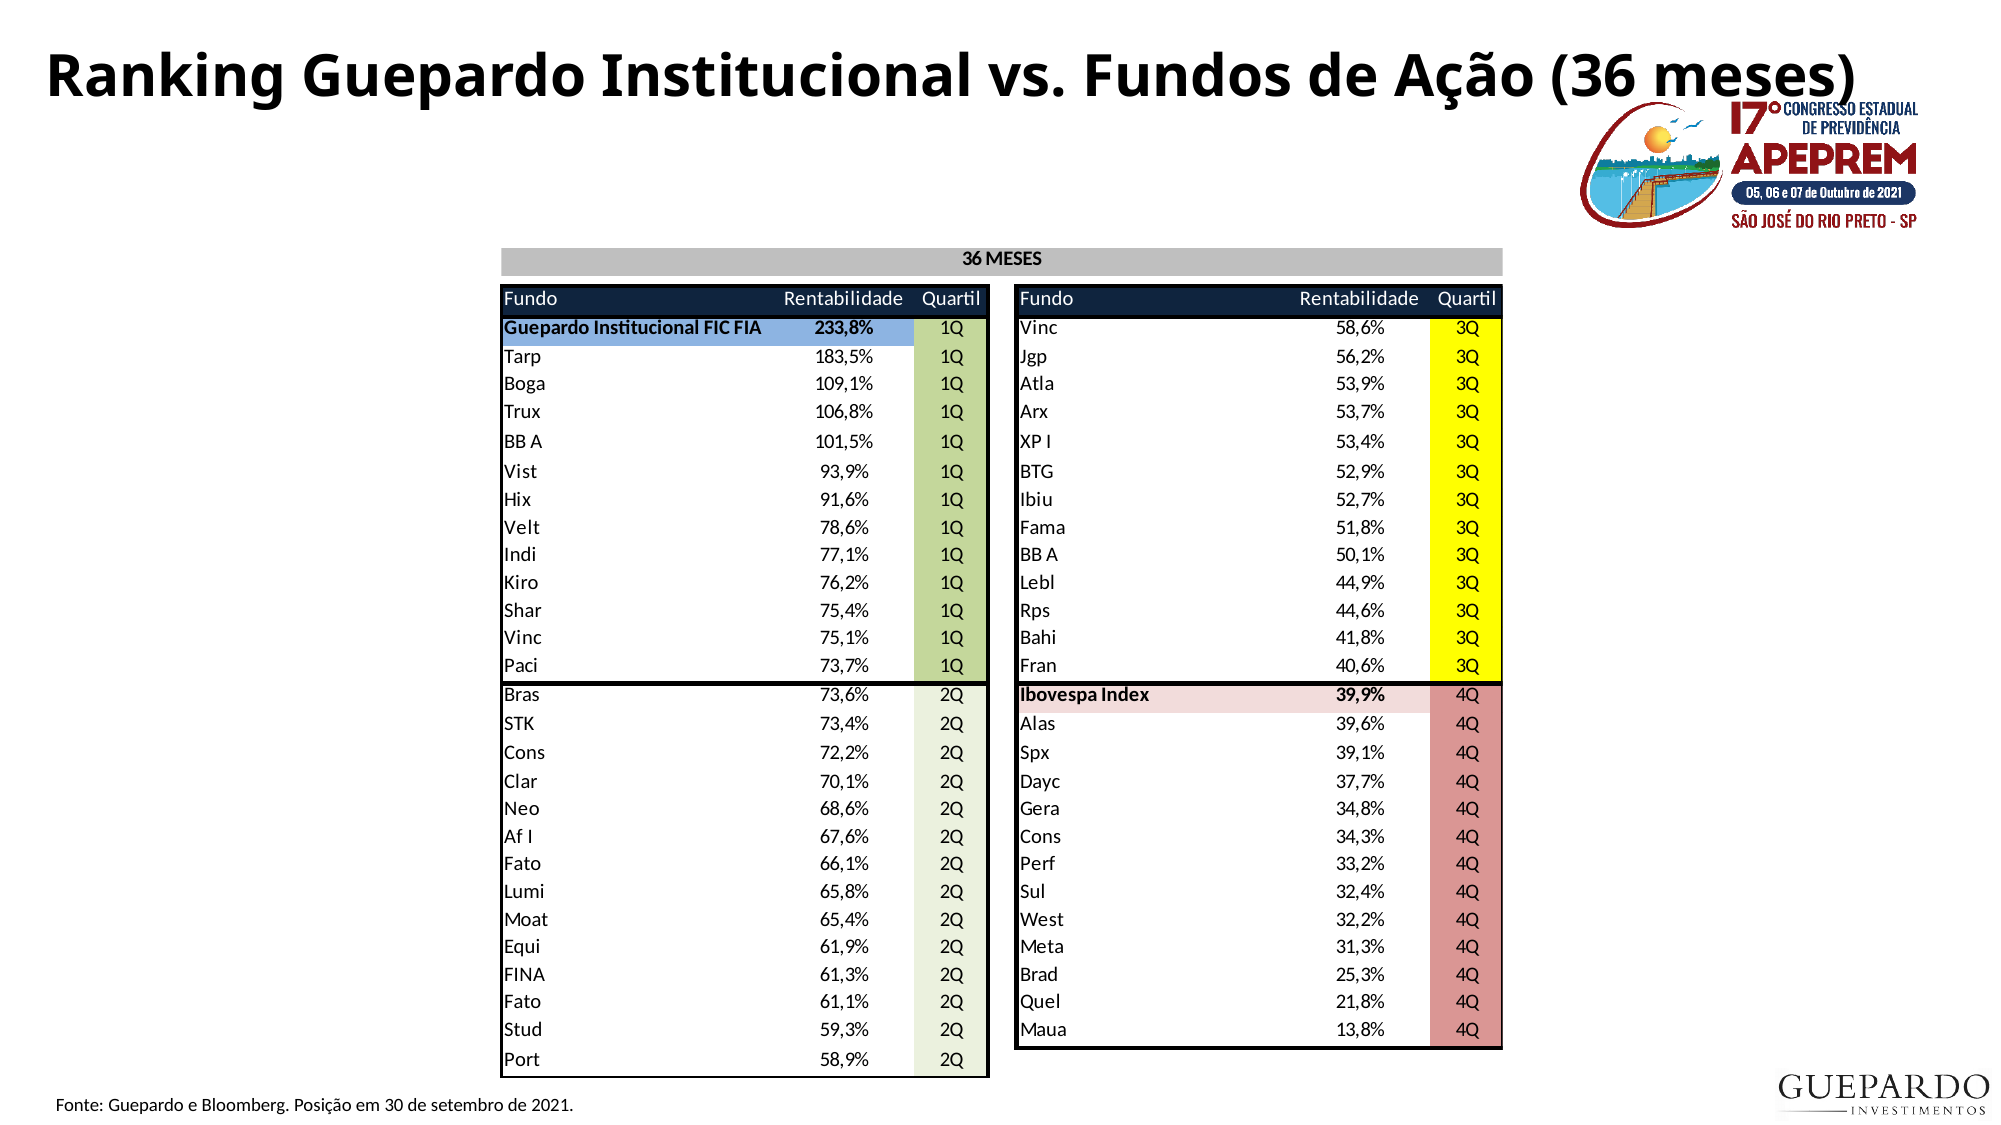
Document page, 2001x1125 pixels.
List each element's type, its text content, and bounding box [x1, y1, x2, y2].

text_box Fonte: Guepardo e Bloomberg. Posição em 30 de setembro de 2021. [40, 1088, 1176, 1121]
picture [499, 246, 1505, 1079]
picture [1580, 101, 1918, 228]
text_box Ranking Guepardo Institucional vs. Fundos de Ação (36 meses) [30, 37, 1924, 109]
picture [1775, 1068, 1992, 1121]
